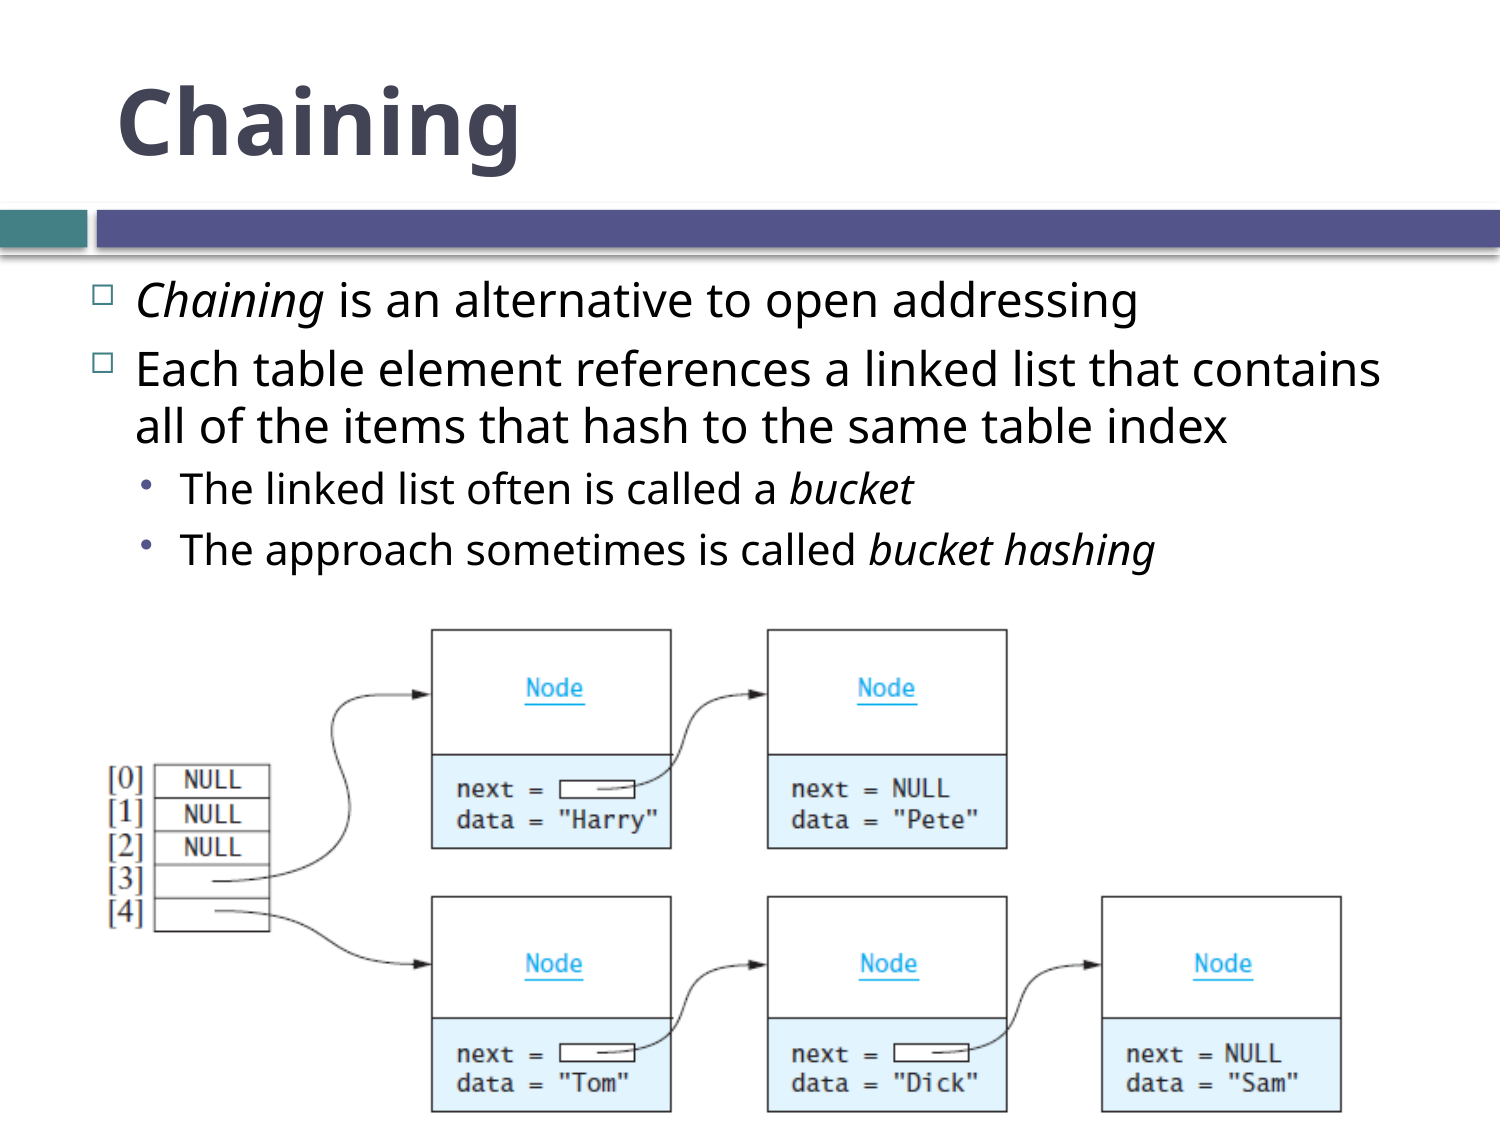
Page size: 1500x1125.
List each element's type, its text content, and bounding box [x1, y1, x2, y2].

list Chaining is an alternative to open addressing Each table element references a linked list that contains all of the items that hash to the same table index The linked list often is called a bucket The approach sometimes is called bucket hashing [74, 262, 1426, 638]
title Chaining [100, 37, 1439, 201]
picture [99, 600, 1364, 1125]
